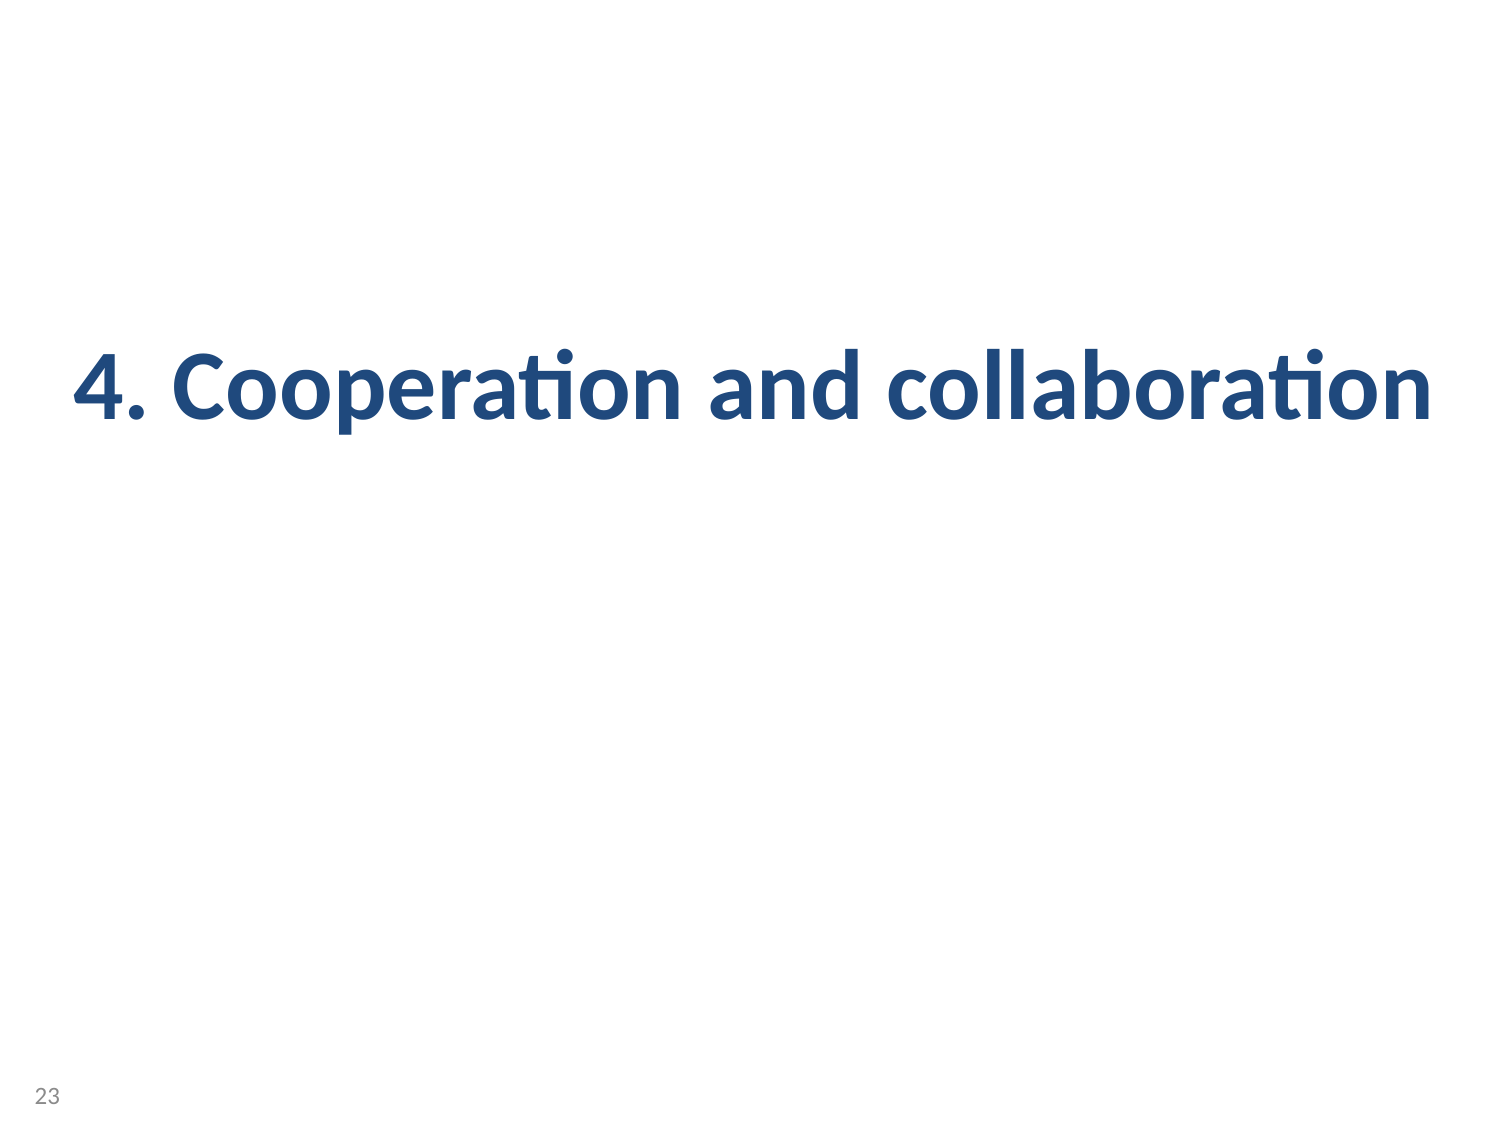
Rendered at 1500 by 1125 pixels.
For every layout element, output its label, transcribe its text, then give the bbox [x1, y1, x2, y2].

text_box 4. Cooperation and collaboration [45, 311, 1464, 655]
slide_number 23 [0, 1065, 75, 1125]
